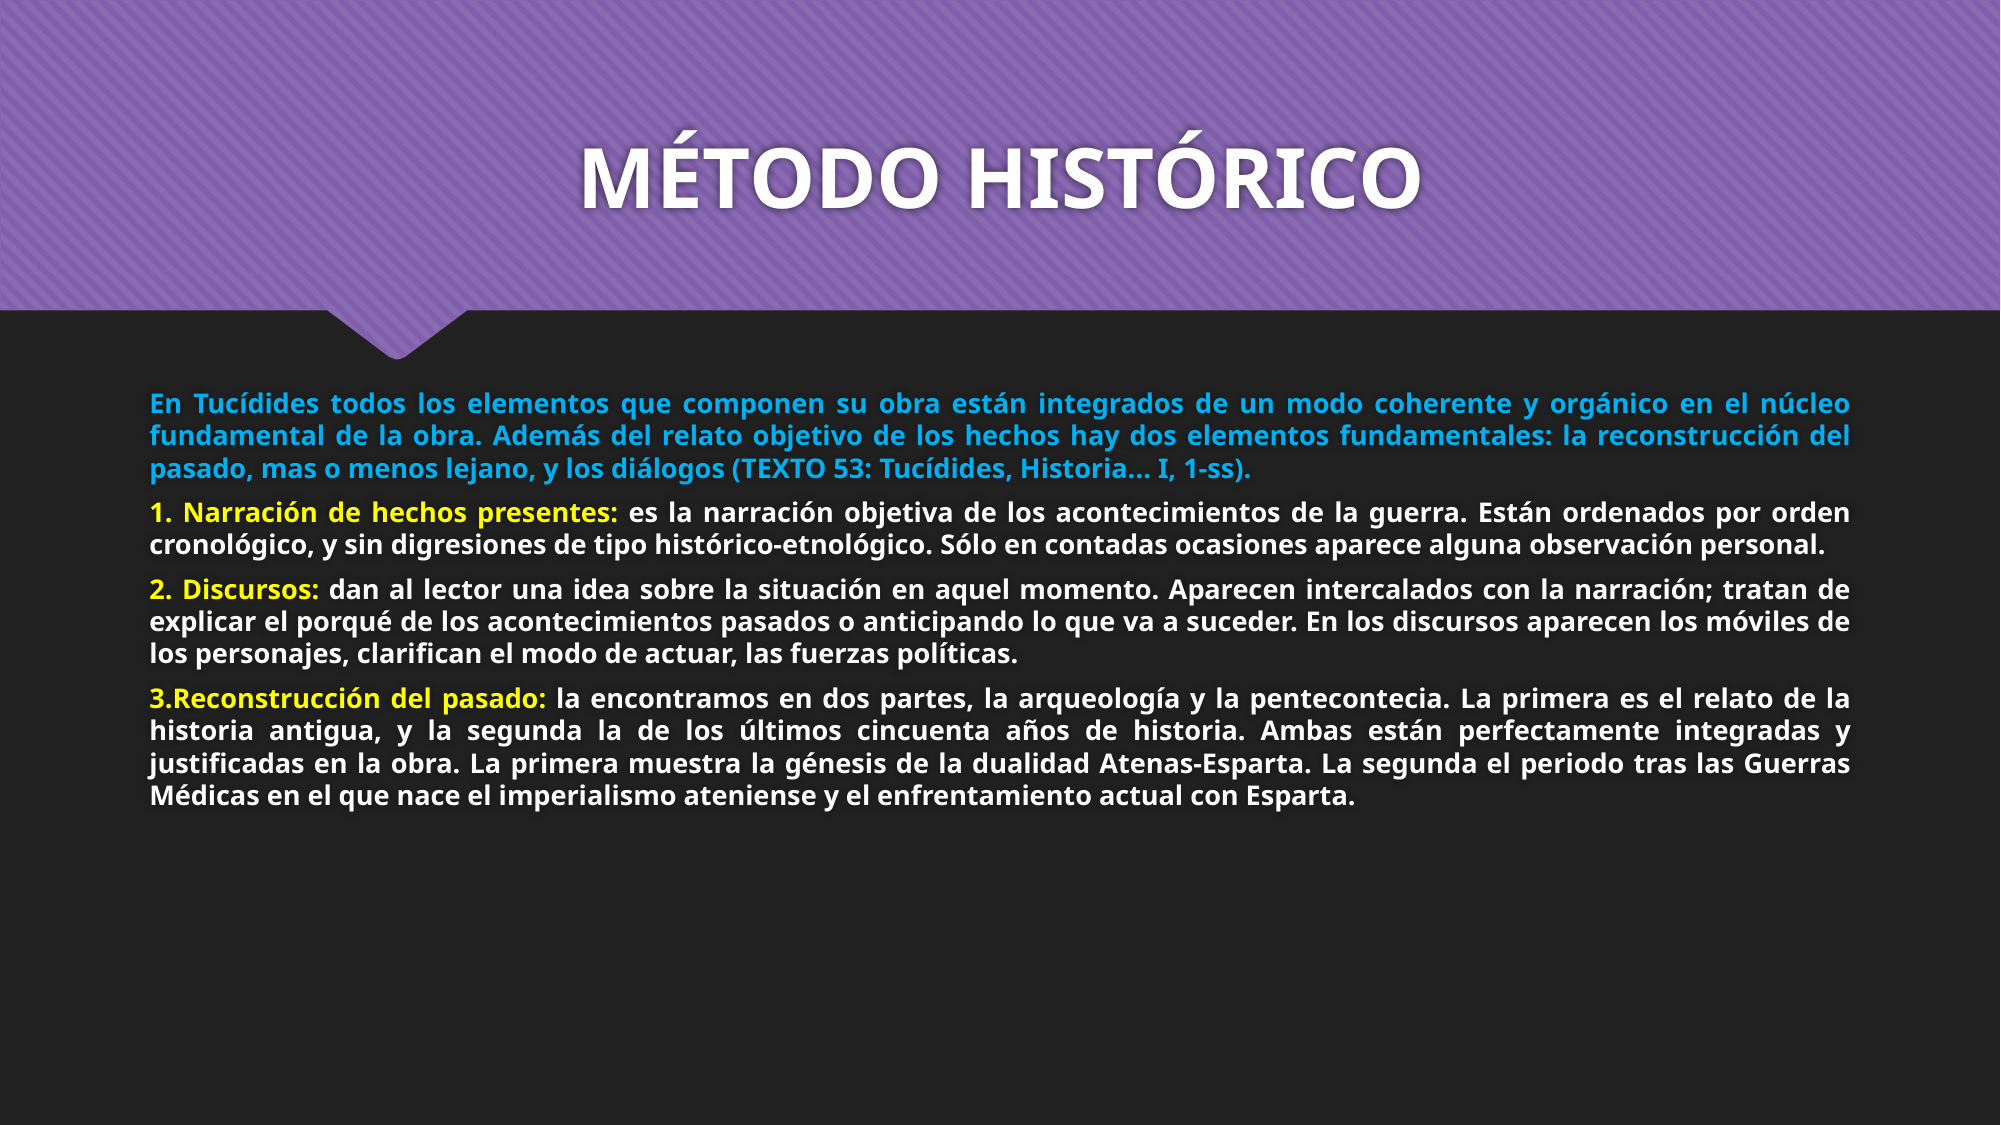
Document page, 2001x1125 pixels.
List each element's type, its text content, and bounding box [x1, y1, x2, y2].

list En Tucídides todos los elementos que componen su obra están integrados de un modo coherente y orgánico en el núcleo fundamental de la obra. Además del relato objetivo de los hechos hay dos elementos fundamentales: la reconstrucción del pasado, mas o menos lejano, y los diálogos (TEXTO 53: Tucídides, Historia... I, 1-ss). 1. Narración de hechos presentes: es la narración objetiva de los acontecimientos de la guerra. Están ordenados por orden cronológico, y sin digresiones de tipo histórico-etnológico. Sólo en contadas ocasiones aparece alguna observación personal. 2. Discursos: dan al lector una idea sobre la situación en aquel momento. Aparecen intercalados con la narración; tratan de explicar el porqué de los acontecimientos pasados o anticipando lo que va a suceder. En los discursos aparecen los móviles de los personajes, clarifican el modo de actuar, las fuerzas políticas. 3.Reconstrucción del pasado: la encontramos en dos partes, la arqueología y la pentecontecia. La primera es el relato de la historia antigua, y la segunda la de los últimos cincuenta años de historia. Ambas están perfectamente integradas y justificadas en la obra. La primera muestra la génesis de la dualidad Atenas-Esparta. La segunda el periodo tras las Guerras Médicas en el que nace el imperialismo ateniense y el enfrentamiento actual con Esparta. [134, 364, 1866, 962]
title MÉTODO HISTÓRICO [134, 73, 1869, 233]
